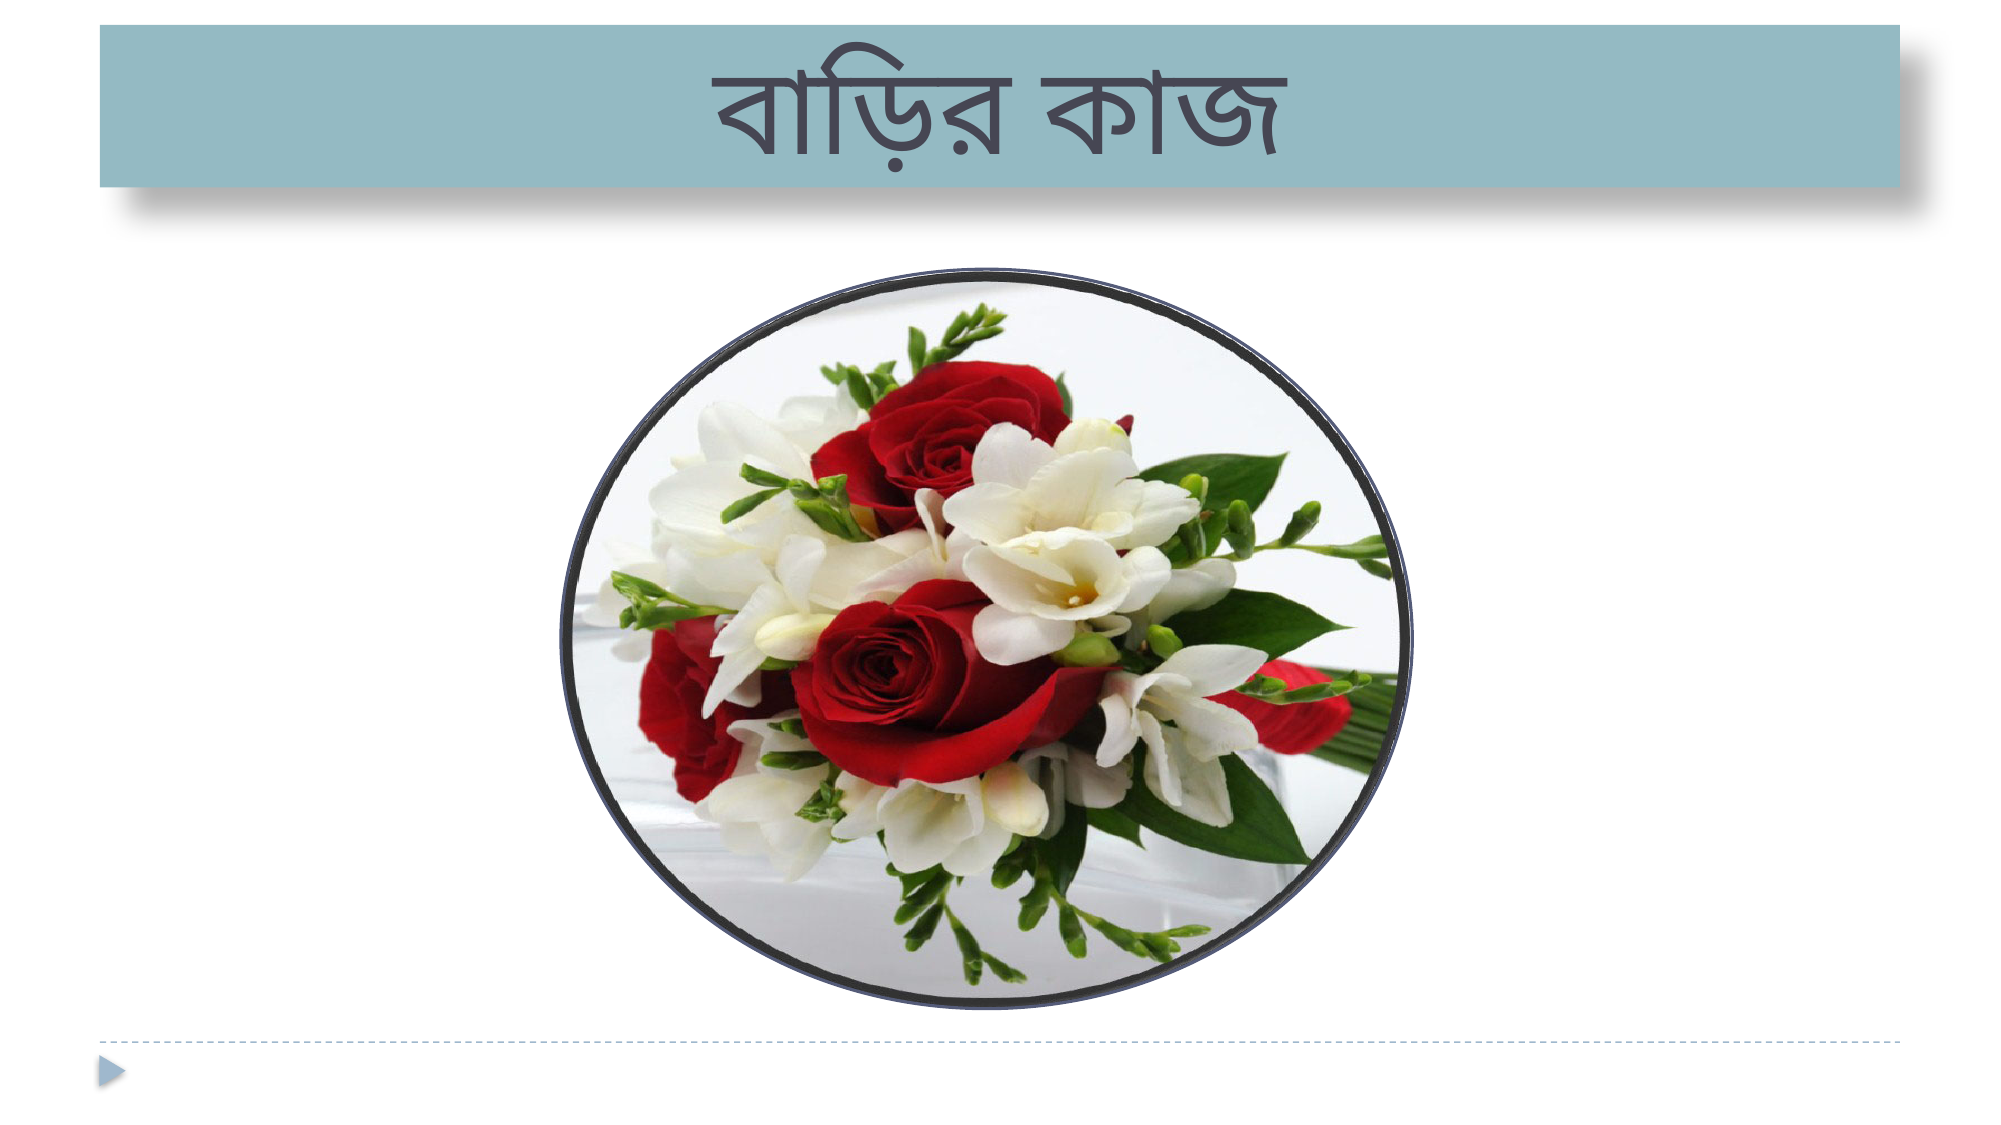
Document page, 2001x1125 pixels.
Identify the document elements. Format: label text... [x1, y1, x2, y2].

text_box [559, 267, 1414, 1011]
text_box বাড়ির কাজ [99, 24, 1900, 188]
